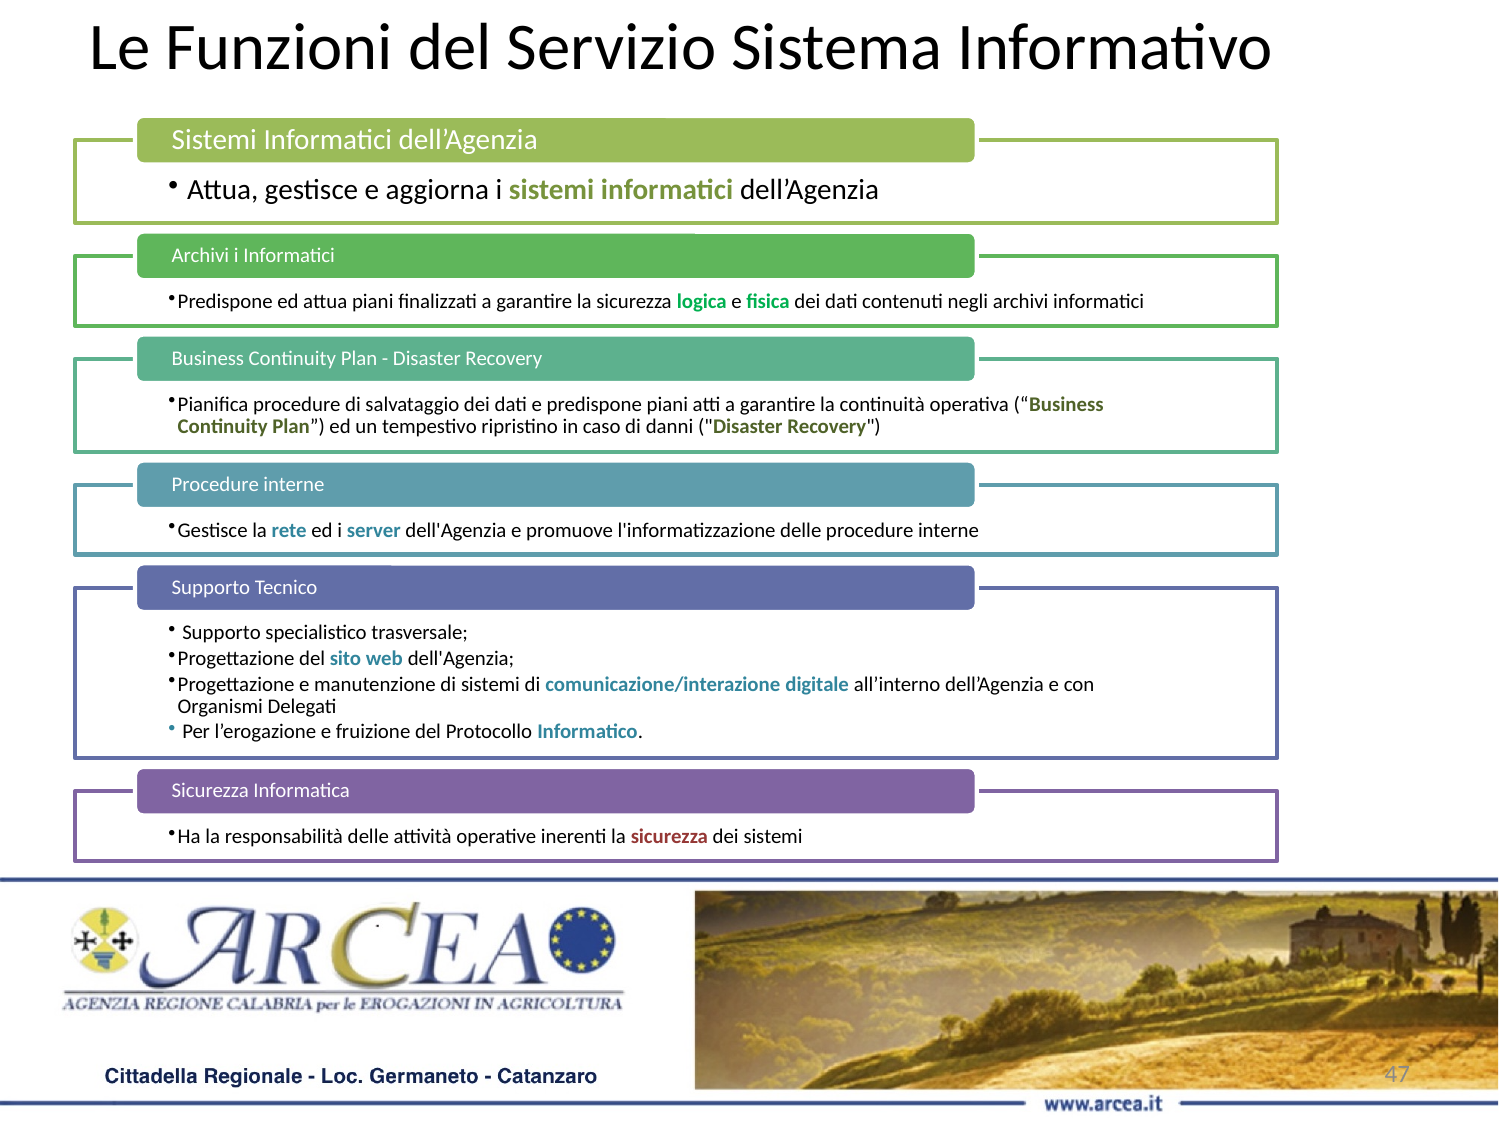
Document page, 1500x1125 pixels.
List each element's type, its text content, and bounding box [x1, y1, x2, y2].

slide_number 47 [1074, 1042, 1425, 1103]
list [74, 101, 1278, 876]
picture [0, 871, 1499, 1125]
list Le Funzioni del Servizio Sistema Informativo [74, 0, 1341, 149]
